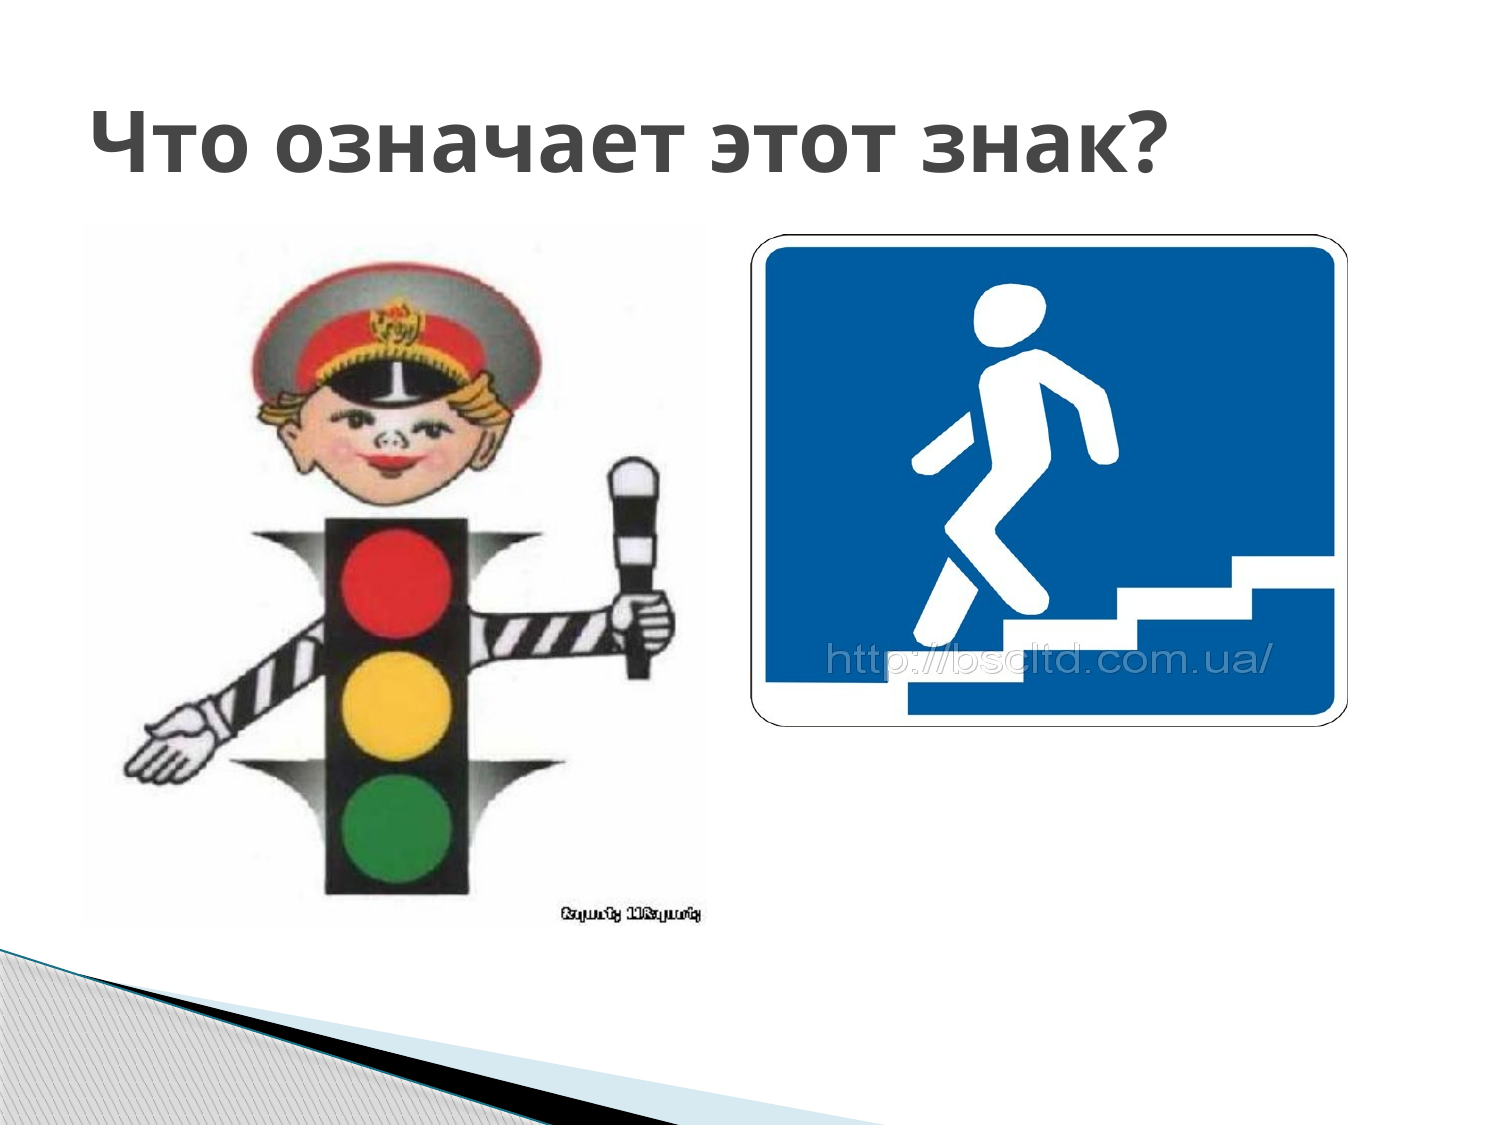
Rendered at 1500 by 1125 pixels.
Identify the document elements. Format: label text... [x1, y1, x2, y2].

picture [81, 222, 708, 926]
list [749, 234, 1348, 727]
title Что означает этот знак? [75, 45, 1425, 233]
